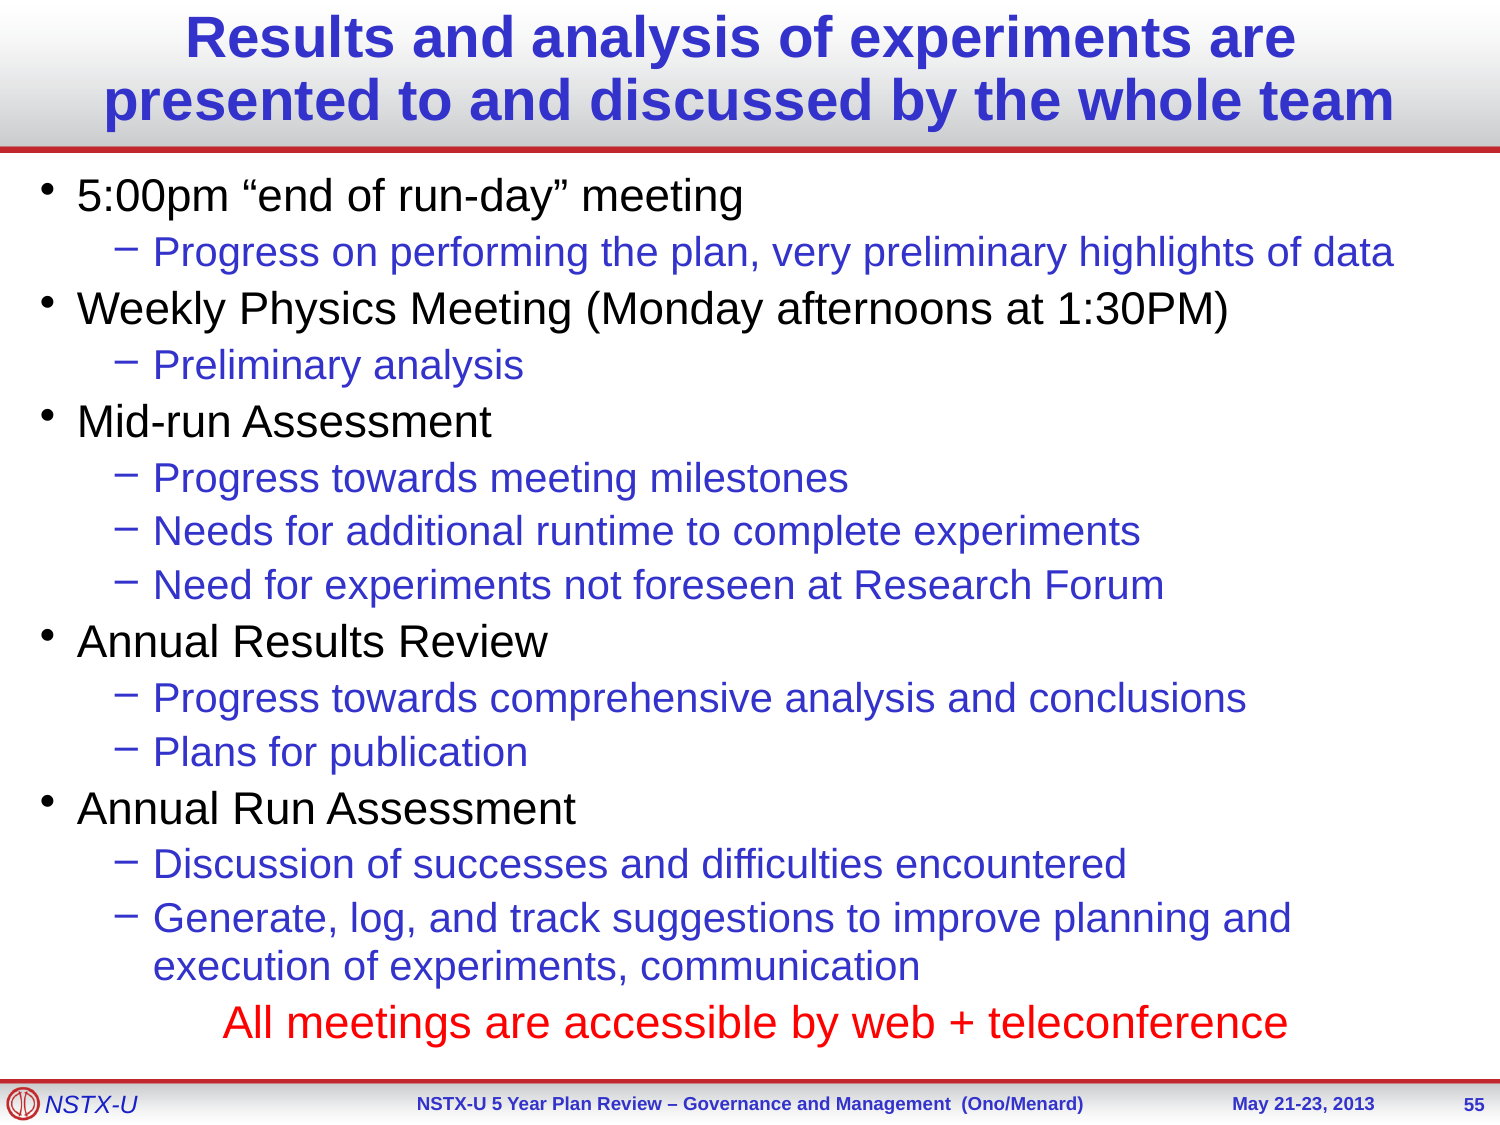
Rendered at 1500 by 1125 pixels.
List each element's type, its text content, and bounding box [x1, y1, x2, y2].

picture [0, 1079, 1500, 1125]
title Results and analysis of experiments are presented to and discussed by the whole team [0, 1, 1500, 140]
list 5:00pm “end of run-day” meeting Progress on performing the plan, very preliminary highlights of data Weekly Physics Meeting (Monday afternoons at 1:30PM) Preliminary analysis Mid-run Assessment Progress towards meeting milestones Needs for additional runtime to complete experiments Need for experiments not foreseen at Research Forum Annual Results Review Progress towards comprehensive analysis and conclusions Plans for publication Annual Run Assessment Discussion of successes and difficulties encountered Generate, log, and track suggestions to improve planning and execution of experiments, communication All meetings are accessible by web + teleconference [24, 162, 1488, 1068]
slide_number 55 [1374, 1091, 1500, 1117]
